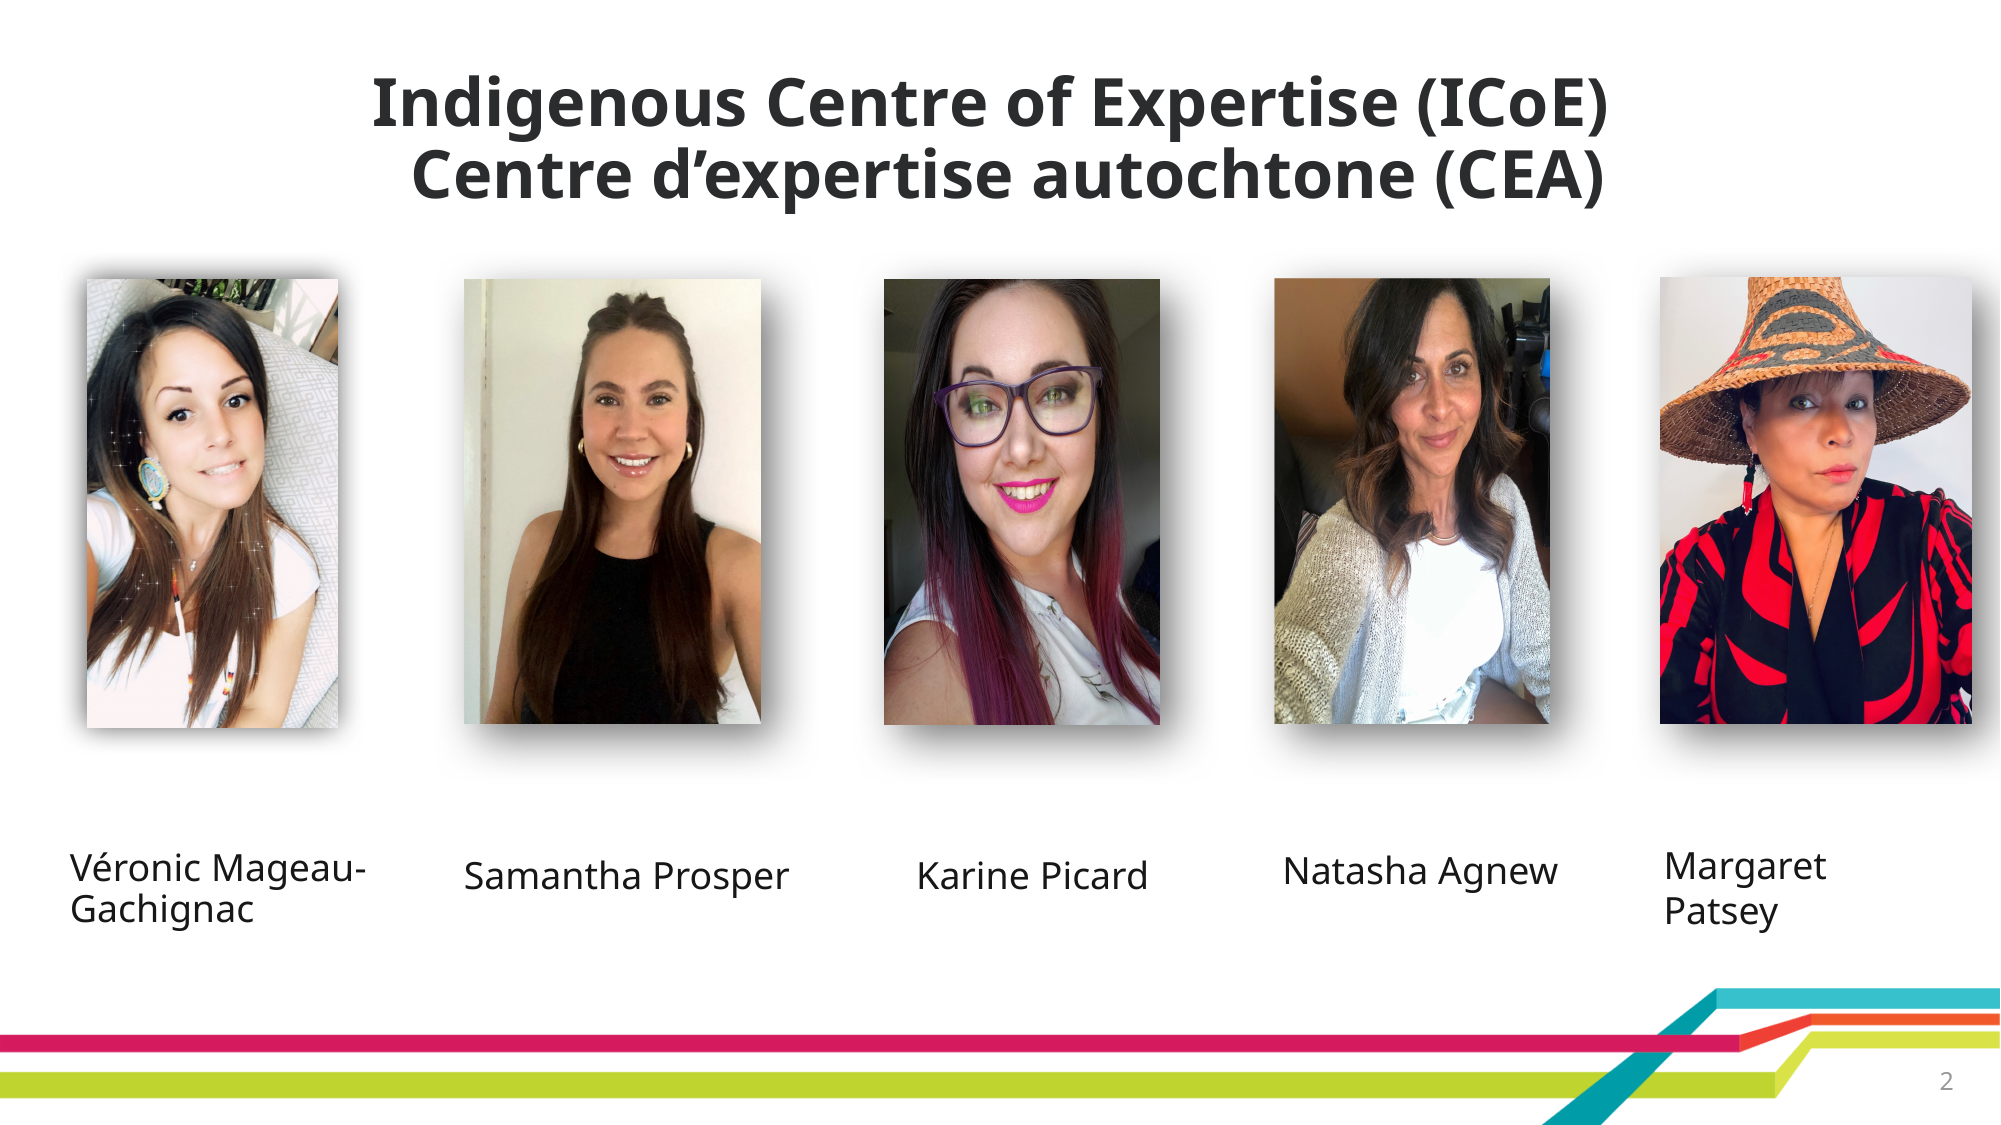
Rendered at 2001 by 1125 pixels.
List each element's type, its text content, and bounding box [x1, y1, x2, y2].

picture [884, 279, 1160, 725]
picture [1189, 279, 1635, 724]
text_box Samantha Prosper [449, 844, 901, 905]
text_box Karine Picard [901, 844, 1352, 905]
list Véronic Mageau-Gachignac [54, 841, 450, 971]
slide_number 2 [1771, 1052, 1969, 1113]
picture [0, 988, 2000, 1125]
title Indigenous Centre of Expertise (ICoE) Centre d’expertise autochtone (CEA) [137, 61, 1863, 280]
text_box Margaret Patsey [1648, 834, 1945, 940]
picture [464, 279, 761, 724]
text_box Natasha Agnew [1267, 839, 1648, 900]
picture [1660, 277, 1972, 724]
picture [86, 279, 338, 728]
